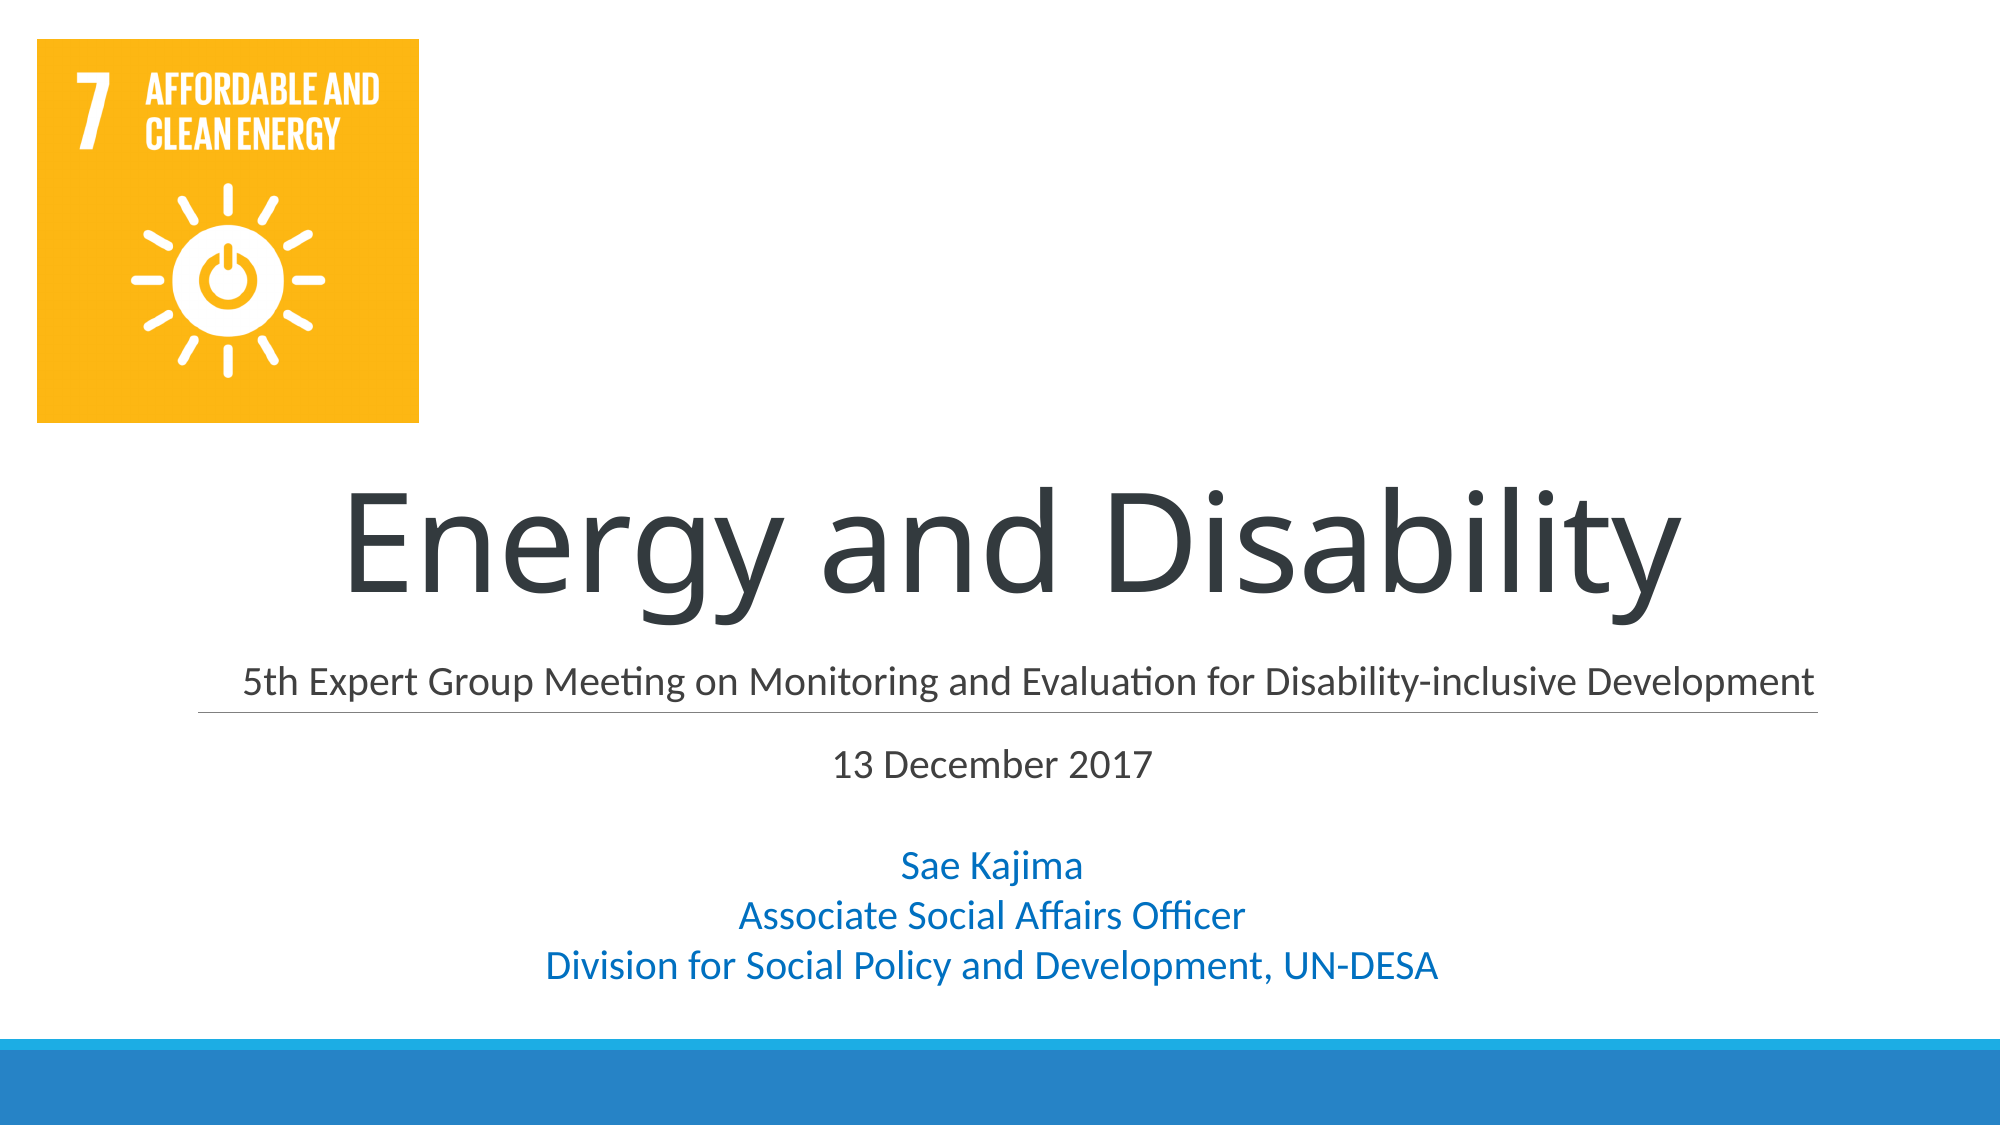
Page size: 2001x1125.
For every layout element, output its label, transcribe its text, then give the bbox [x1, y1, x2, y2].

text_box 13 December 2017 Sae Kajima Associate Social Affairs Officer Division for Social Policy and Development, UN-DESA [260, 729, 1725, 995]
picture [37, 39, 420, 423]
text_box 5th Expert Group Meeting on Monitoring and Evaluation for Disability-inclusive Development [156, 646, 1902, 712]
title Energy and Disability [185, 378, 1836, 629]
